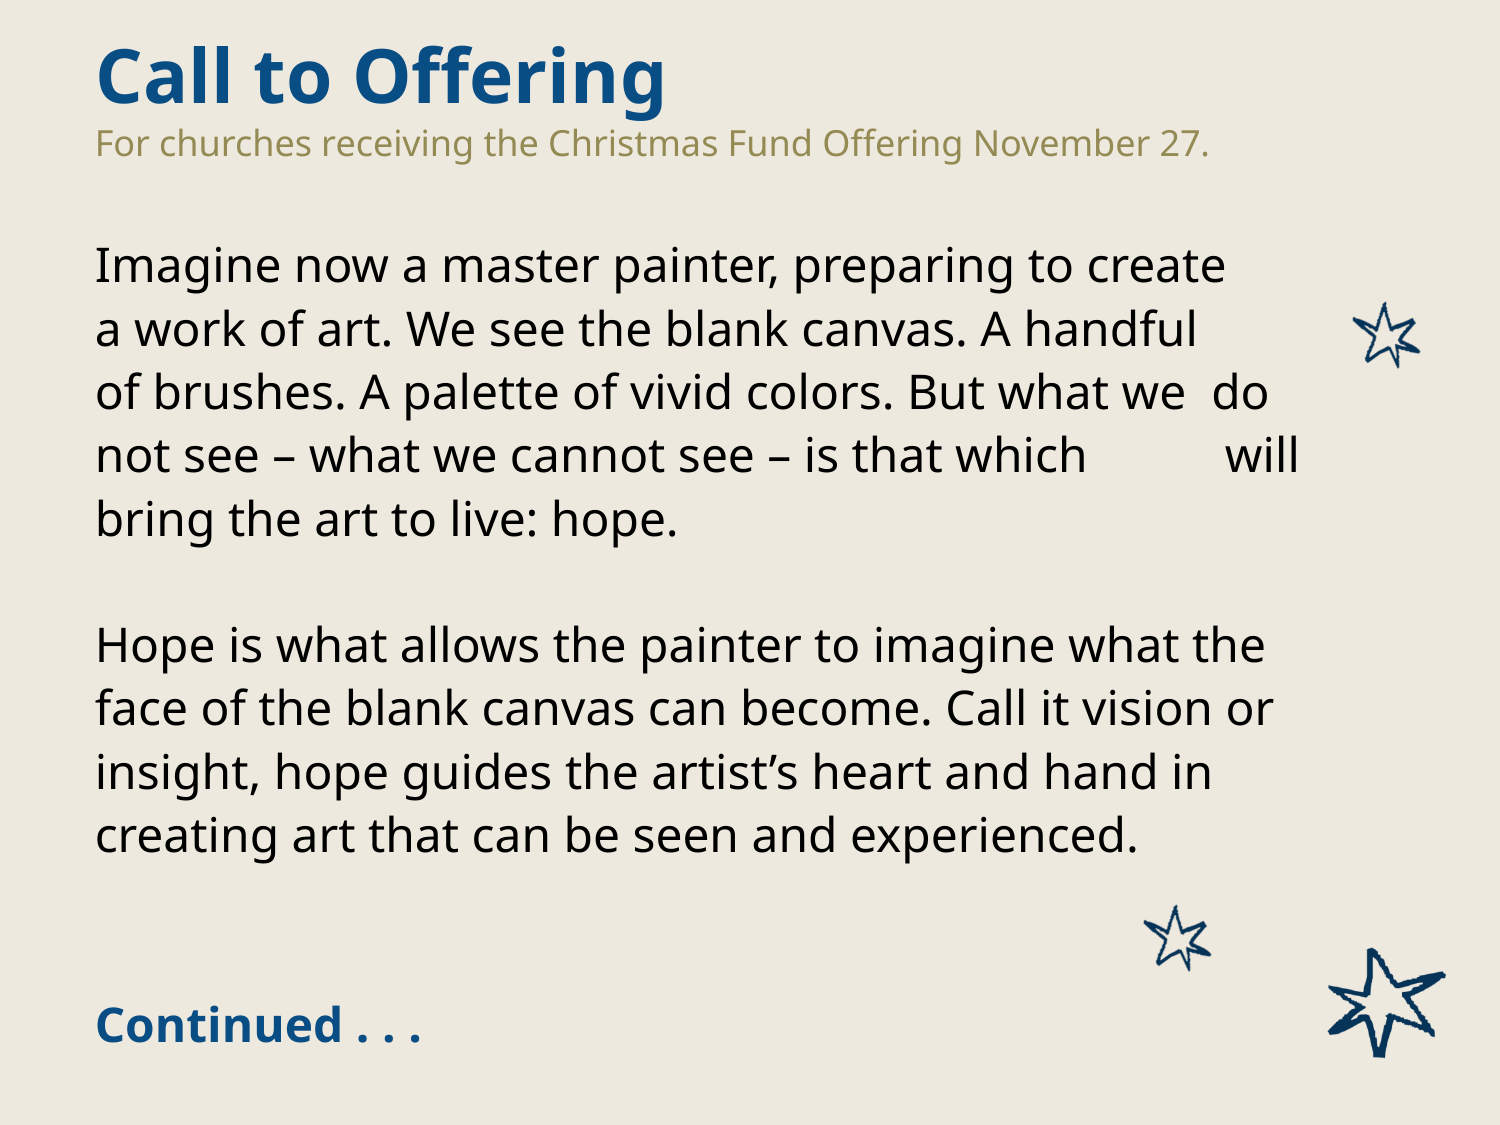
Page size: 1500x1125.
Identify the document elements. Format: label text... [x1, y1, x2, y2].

list For churches receiving the Christmas Fund Offering November 27. Imagine now a master painter, preparing to create a work of art. We see the blank canvas. A handful of brushes. A palette of vivid colors. But what we do not see – what we cannot see – is that which will bring the art to live: hope. Hope is what allows the painter to imagine what the face of the blank canvas can become. Call it vision or insight, hope guides the artist’s heart and hand in creating art that can be seen and experienced. Continued . . . [79, 112, 1338, 1066]
picture [1272, 223, 1490, 444]
picture [1063, 826, 1500, 1125]
title Call to Offering [80, 50, 1356, 188]
